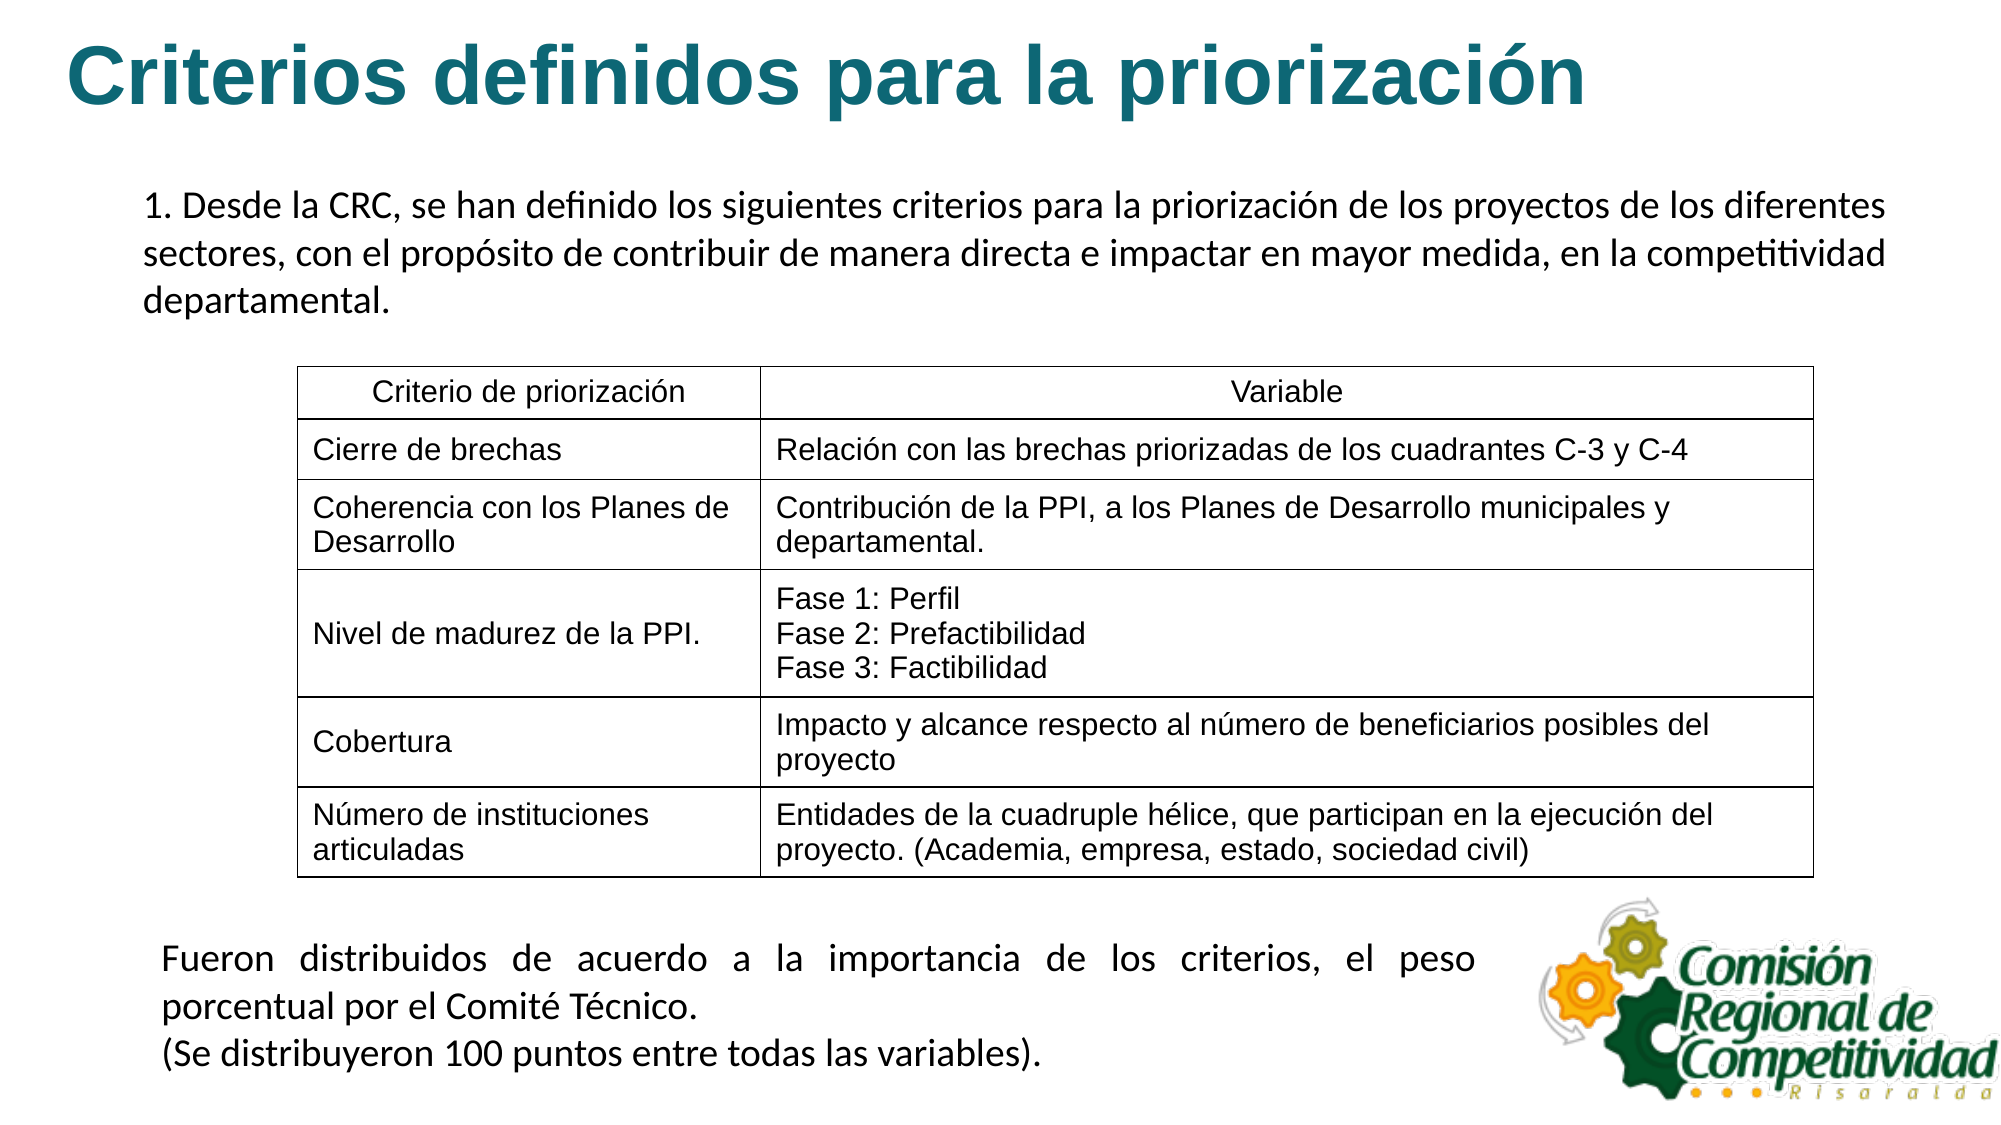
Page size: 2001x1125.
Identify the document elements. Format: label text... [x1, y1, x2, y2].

table_cell Relación con las brechas priorizadas de los cuadrantes C-3 y C-4 [761, 420, 1813, 479]
table_cell Cierre de brechas [298, 420, 760, 479]
text_box Fueron distribuidos de acuerdo a la importancia de los criterios, el peso porcentual por el Comité Técnico. (Se distribuyeron 100 puntos entre todas las variables). [146, 924, 1493, 1117]
picture [1521, 891, 2000, 1113]
table_cell Entidades de la cuadruple hélice, que participan en la ejecución del proyecto. (Academia, empresa, estado, sociedad civil) [761, 788, 1813, 876]
table_cell Nivel de madurez de la PPI. [298, 570, 760, 696]
table_cell Impacto y alcance respecto al número de beneficiarios posibles del proyecto [761, 698, 1813, 786]
table_cell Cobertura [298, 698, 760, 786]
table_cell Fase 1: Perfil Fase 2: Prefactibilidad Fase 3: Factibilidad [761, 570, 1813, 696]
table_cell Contribución de la PPI, a los Planes de Desarrollo municipales y departamental. [761, 480, 1813, 569]
table_cell Coherencia con los Planes de Desarrollo [298, 480, 760, 569]
text_box 1. Desde la CRC, se han definido los siguientes criterios para la priorización de los proyectos de los diferentes sectores, con el propósito de contribuir de manera directa e impactar en mayor medida, en la competitividad departamental. [127, 171, 1904, 365]
table_header Variable [761, 367, 1813, 418]
text_box Criterios definidos para la priorización [52, 24, 1658, 220]
table_cell Número de instituciones articuladas [298, 788, 760, 876]
table_header Criterio de priorización [298, 367, 760, 418]
